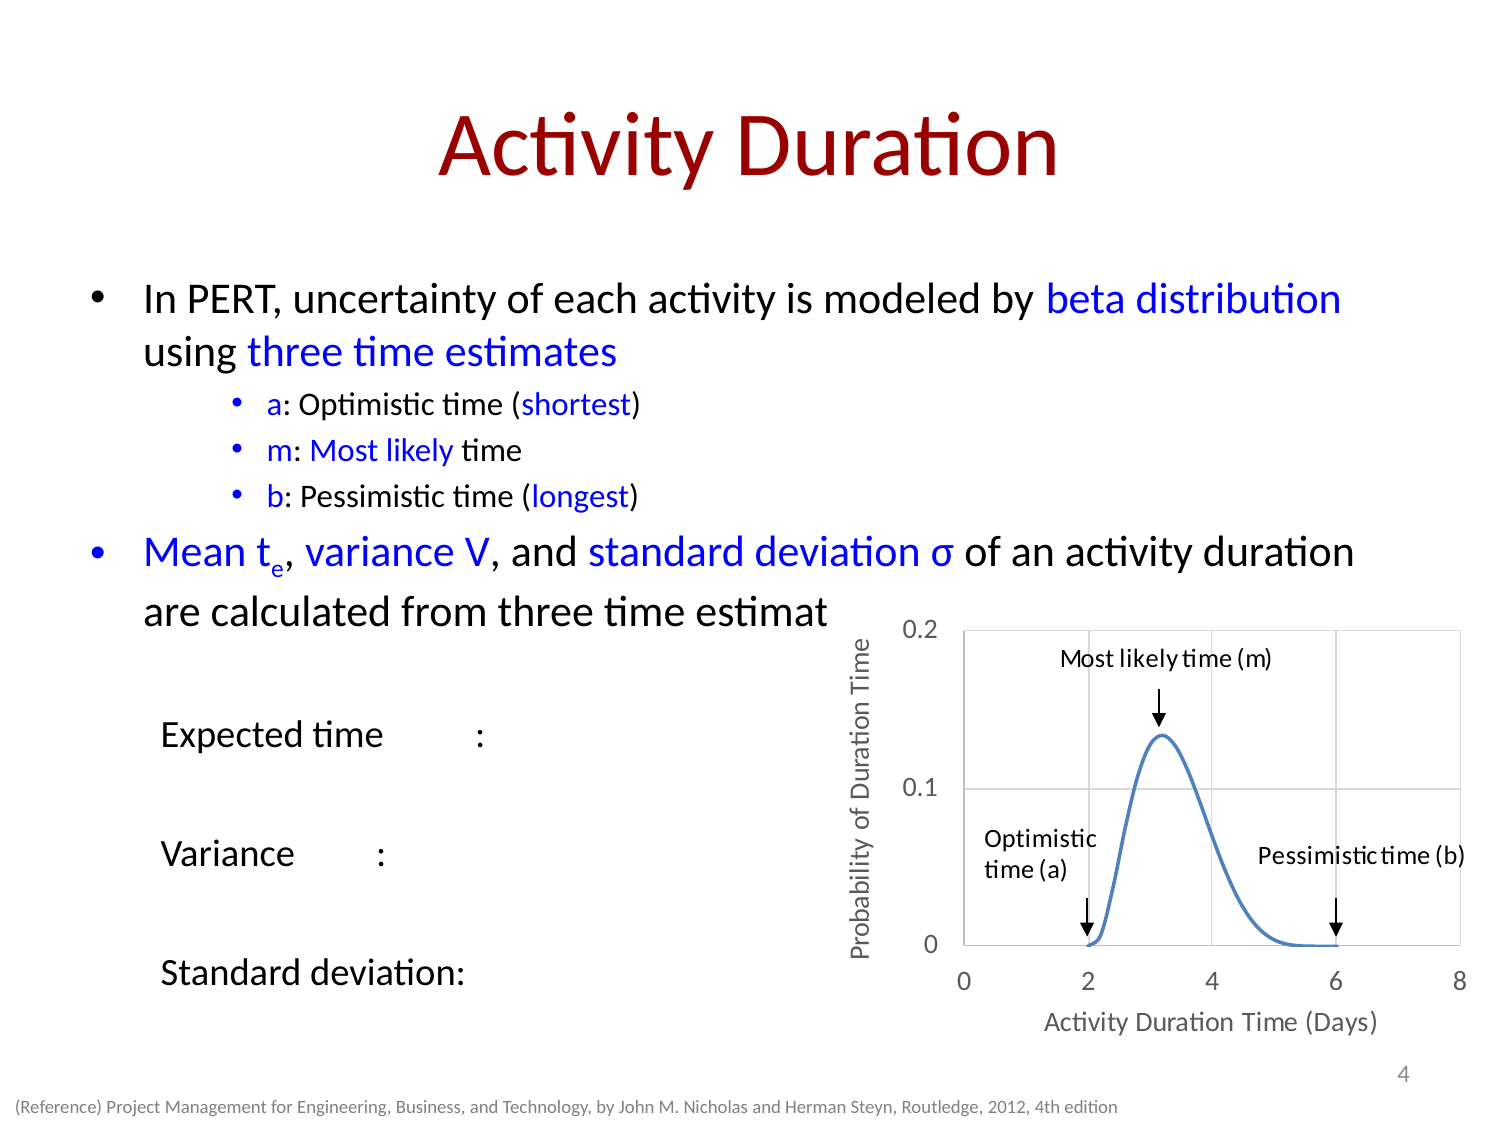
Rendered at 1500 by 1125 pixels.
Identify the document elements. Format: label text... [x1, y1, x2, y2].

picture [824, 592, 1500, 1053]
slide_number 4 [1074, 1060, 1425, 1103]
title Activity Duration [75, 45, 1425, 233]
text_box (Reference) Project Management for Engineering, Business, and Technology, by John M. Nicholas and Herman Steyn, Routledge, 2012, 4th edition [0, 1087, 1500, 1125]
